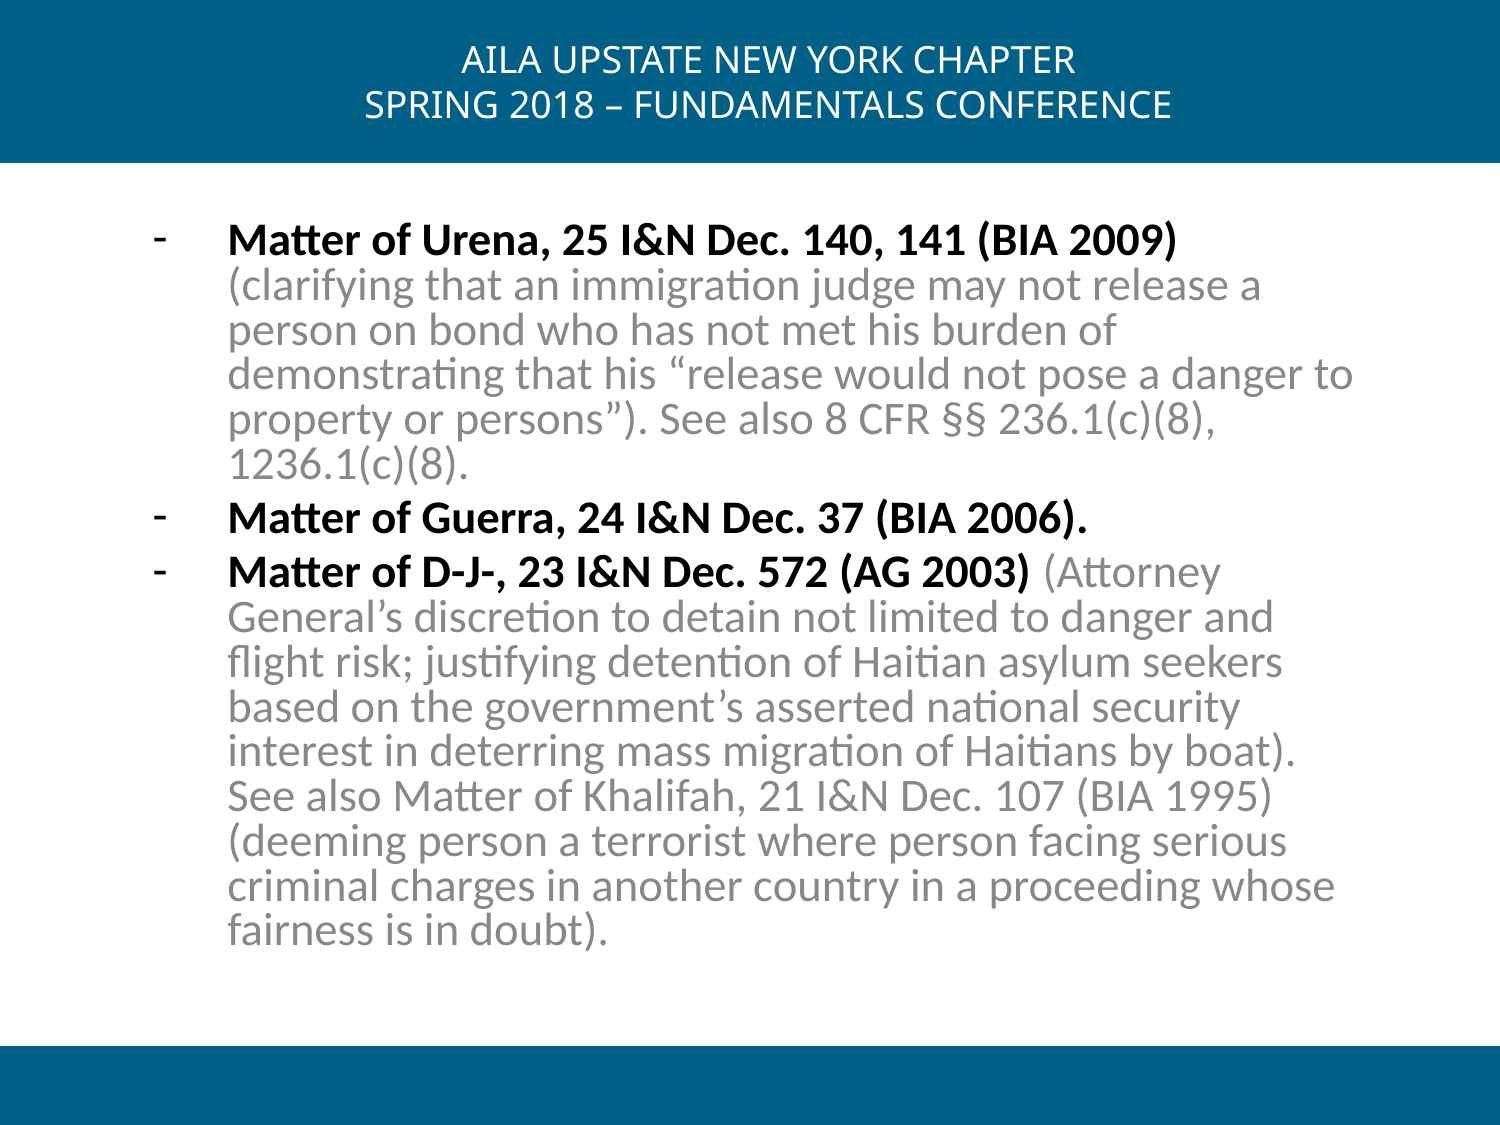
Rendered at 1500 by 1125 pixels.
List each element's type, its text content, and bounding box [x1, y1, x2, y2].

picture [745, 47, 759, 72]
picture [862, 92, 883, 117]
picture [1104, 92, 1124, 117]
picture [991, 92, 1011, 117]
picture [965, 47, 986, 72]
picture [463, 47, 484, 72]
picture [736, 92, 757, 117]
picture [1059, 92, 1076, 117]
picture [960, 91, 984, 118]
picture [1019, 92, 1033, 117]
picture [411, 92, 428, 117]
picture [557, 92, 565, 117]
picture [937, 91, 956, 118]
picture [519, 47, 540, 72]
picture [684, 92, 704, 117]
picture [686, 47, 700, 72]
picture [367, 91, 382, 118]
picture [1012, 47, 1031, 72]
picture [656, 92, 676, 118]
picture [389, 92, 405, 117]
picture [502, 47, 516, 72]
picture [884, 47, 901, 72]
picture [1131, 91, 1149, 118]
picture [511, 91, 528, 117]
picture [717, 47, 737, 72]
subtitle Matter of Urena, 25 I&N Dec. 140, 141 (BIA 2009) (clarifying that an immigration judge may not release a person on bond who has not met his burden of demonstrating that his “release would not pose a danger to property or persons”). See also 8 CFR §§ 236.1(c)(8), 1236.1(c)(8). Matter of Guerra, 24 I&N Dec. 37 (BIA 2006). Matter of D-J-, 23 I&N Dec. 572 (AG 2003) (Attorney General’s discretion to detain not limited to danger and flight risk; justifying detention of Haitian asylum seekers based on the government’s asserted national security interest in deterring mass migration of Haitians by boat). See also Matter of Khalifah, 21 I&N Dec. 107 (BIA 1995) (deeming person a terrorist where person facing serious criminal charges in another country in a proceeding whose fairness is in doubt). [137, 212, 1388, 925]
picture [637, 92, 651, 117]
picture [818, 92, 838, 117]
picture [1083, 92, 1097, 117]
picture [433, 92, 441, 117]
picture [604, 46, 620, 73]
picture [763, 92, 789, 117]
picture [642, 47, 663, 72]
picture [808, 47, 826, 72]
picture [1036, 47, 1050, 72]
picture [915, 46, 934, 73]
picture [623, 47, 642, 72]
picture [797, 92, 811, 117]
picture [576, 91, 592, 118]
picture [662, 47, 681, 72]
picture [555, 47, 575, 73]
picture [1156, 92, 1170, 117]
picture [713, 92, 733, 117]
picture [889, 92, 903, 117]
picture [830, 46, 854, 73]
picture [447, 92, 468, 117]
picture [583, 47, 599, 72]
picture [1039, 92, 1053, 117]
picture [533, 91, 549, 118]
picture [764, 47, 795, 72]
picture [860, 47, 877, 72]
picture [907, 91, 922, 118]
picture [475, 91, 496, 118]
picture [940, 47, 960, 72]
picture [843, 92, 862, 117]
picture [487, 47, 495, 72]
picture [992, 47, 1008, 72]
picture [1056, 47, 1073, 72]
